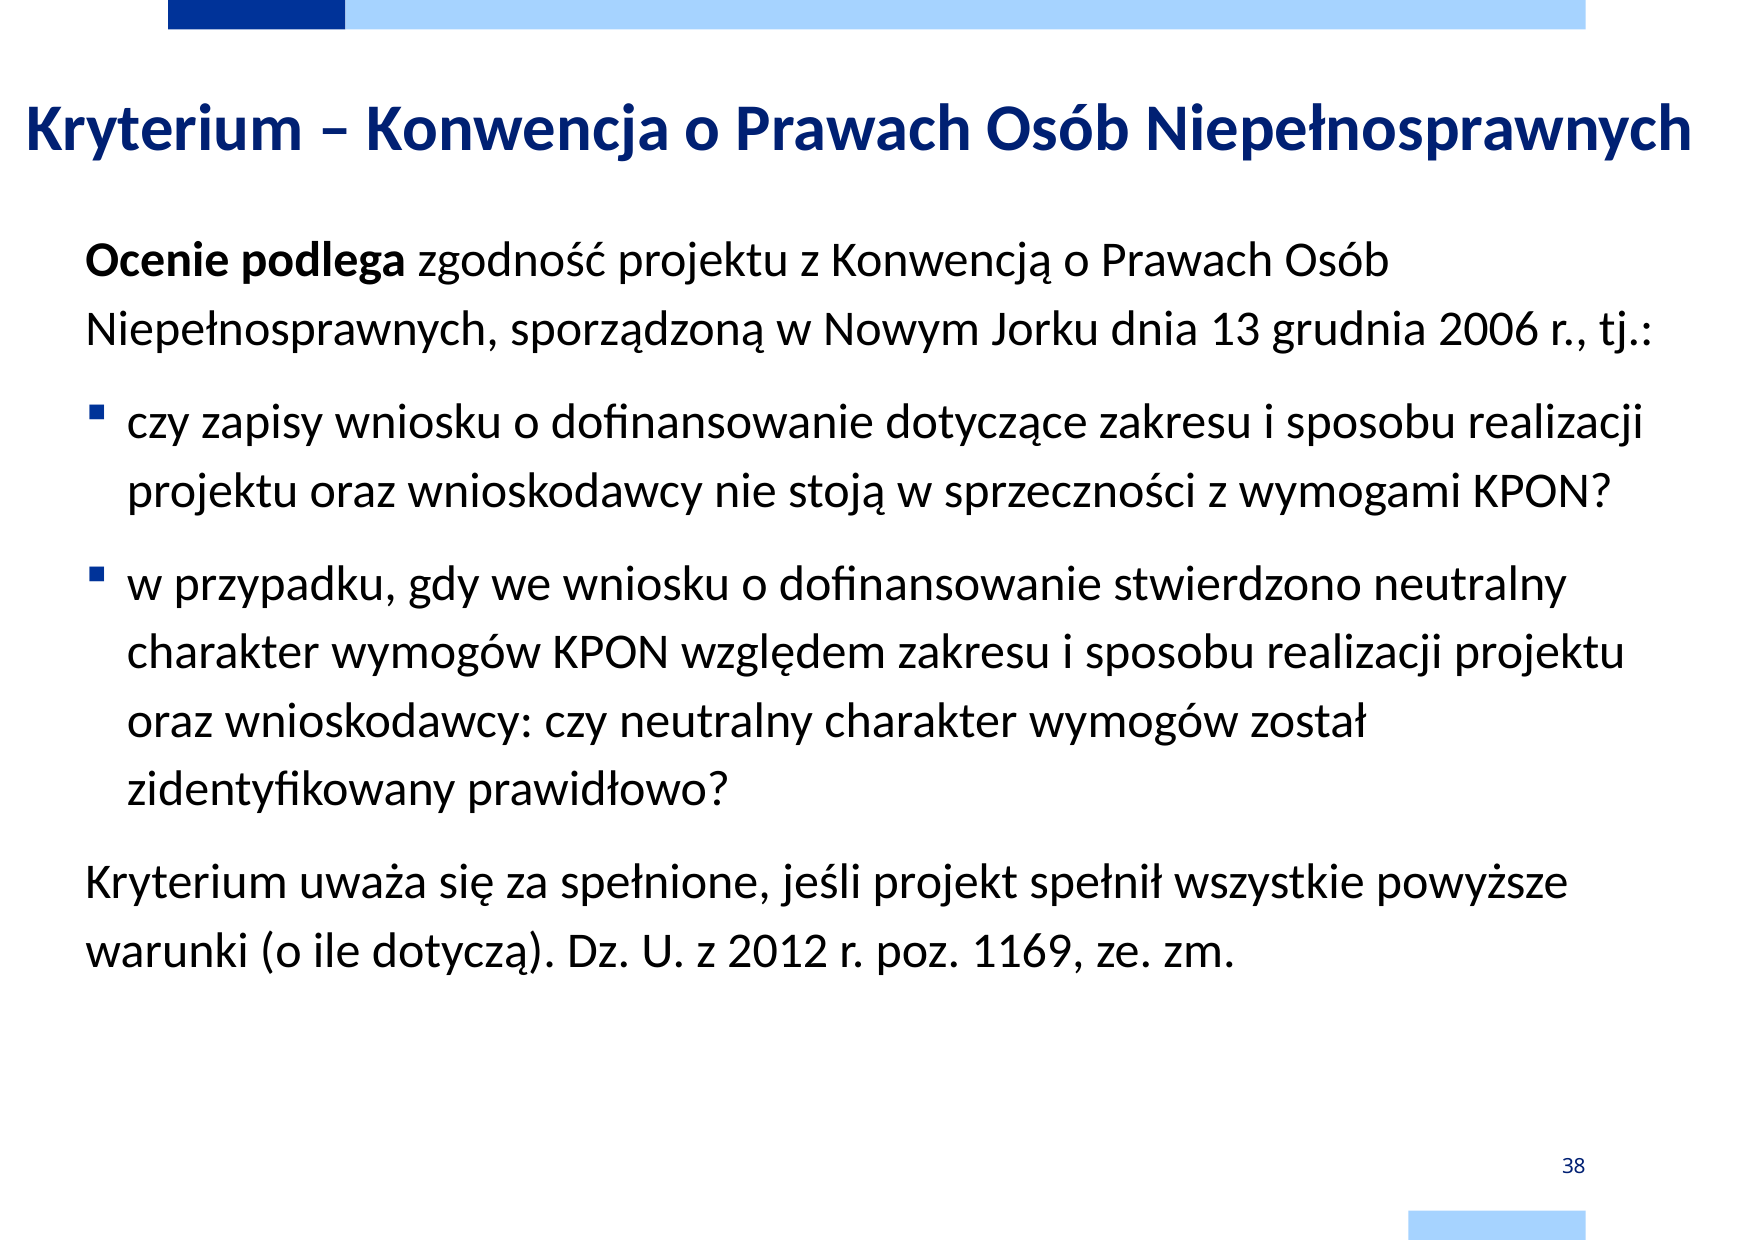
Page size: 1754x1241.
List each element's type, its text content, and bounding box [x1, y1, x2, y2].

list Ocenie podlega zgodność projektu z Konwencją o Prawach Osób Niepełnosprawnych, sporządzoną w Nowym Jorku dnia 13 grudnia 2006 r., tj.: czy zapisy wniosku o dofinansowanie dotyczące zakresu i sposobu realizacji projektu oraz wnioskodawcy nie stoją w sprzeczności z wymogami KPON? w przypadku, gdy we wniosku o dofinansowanie stwierdzono neutralny charakter wymogów KPON względem zakresu i sposobu realizacji projektu oraz wnioskodawcy: czy neutralny charakter wymogów został zidentyfikowany prawidłowo? Kryterium uważa się za spełnione, jeśli projekt spełnił wszystkie powyższe warunki (o ile dotyczą). Dz. U. z 2012 r. poz. 1169, ze. zm. [85, 218, 1704, 1128]
slide_number 38 [1408, 1151, 1586, 1182]
title Kryterium – Konwencja o Prawach Osób Niepełnosprawnych [26, 88, 1740, 254]
